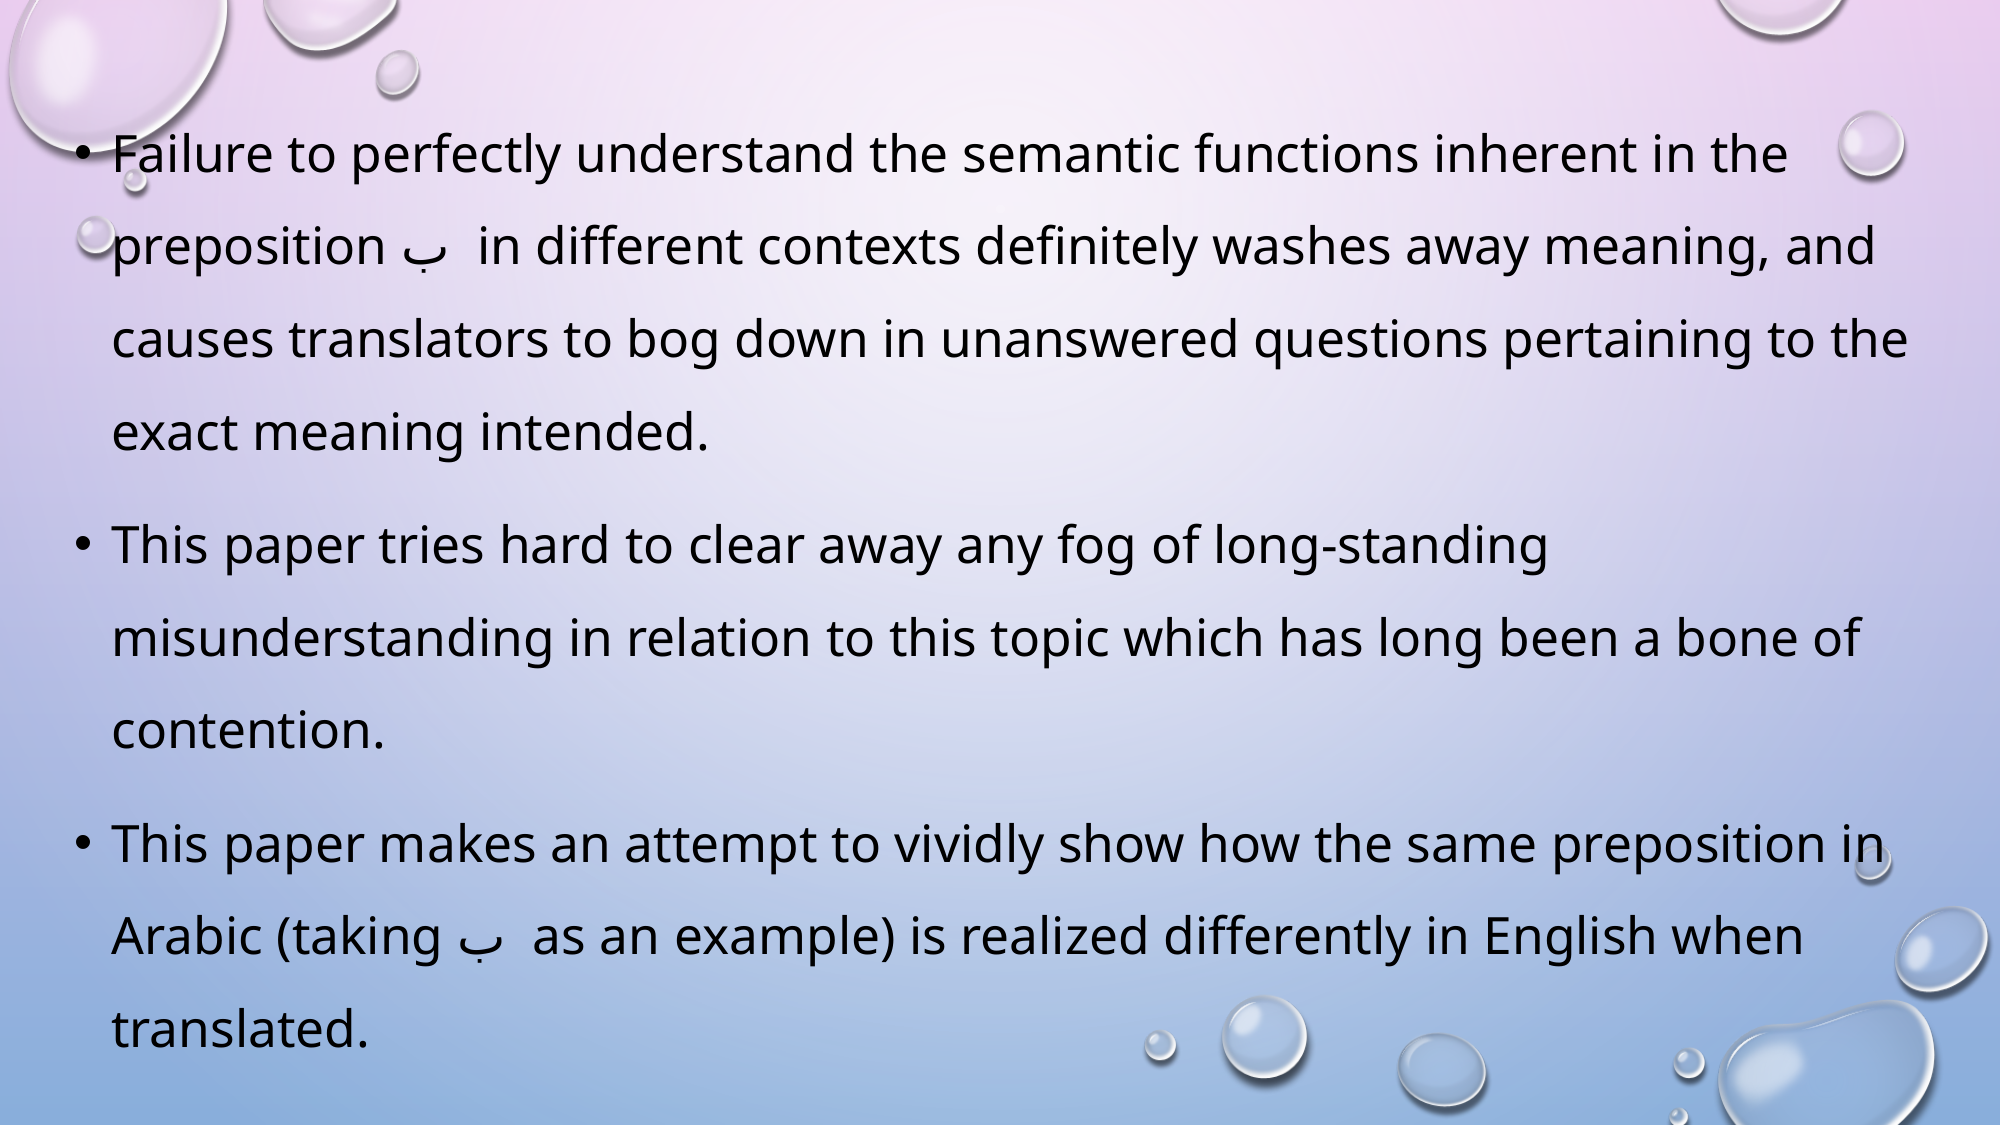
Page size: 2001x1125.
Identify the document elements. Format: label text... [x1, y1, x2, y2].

picture [0, 0, 2000, 1125]
list Failure to perfectly understand the semantic functions inherent in the preposition ب in different contexts definitely washes away meaning, and causes translators to bog down in unanswered questions pertaining to the exact meaning intended. This paper tries hard to clear away any fog of long-standing misunderstanding in relation to this topic which has long been a bone of contention. This paper makes an attempt to vividly show how the same preposition in Arabic (taking ب as an example) is realized differently in English when translated. [59, 82, 1967, 1072]
